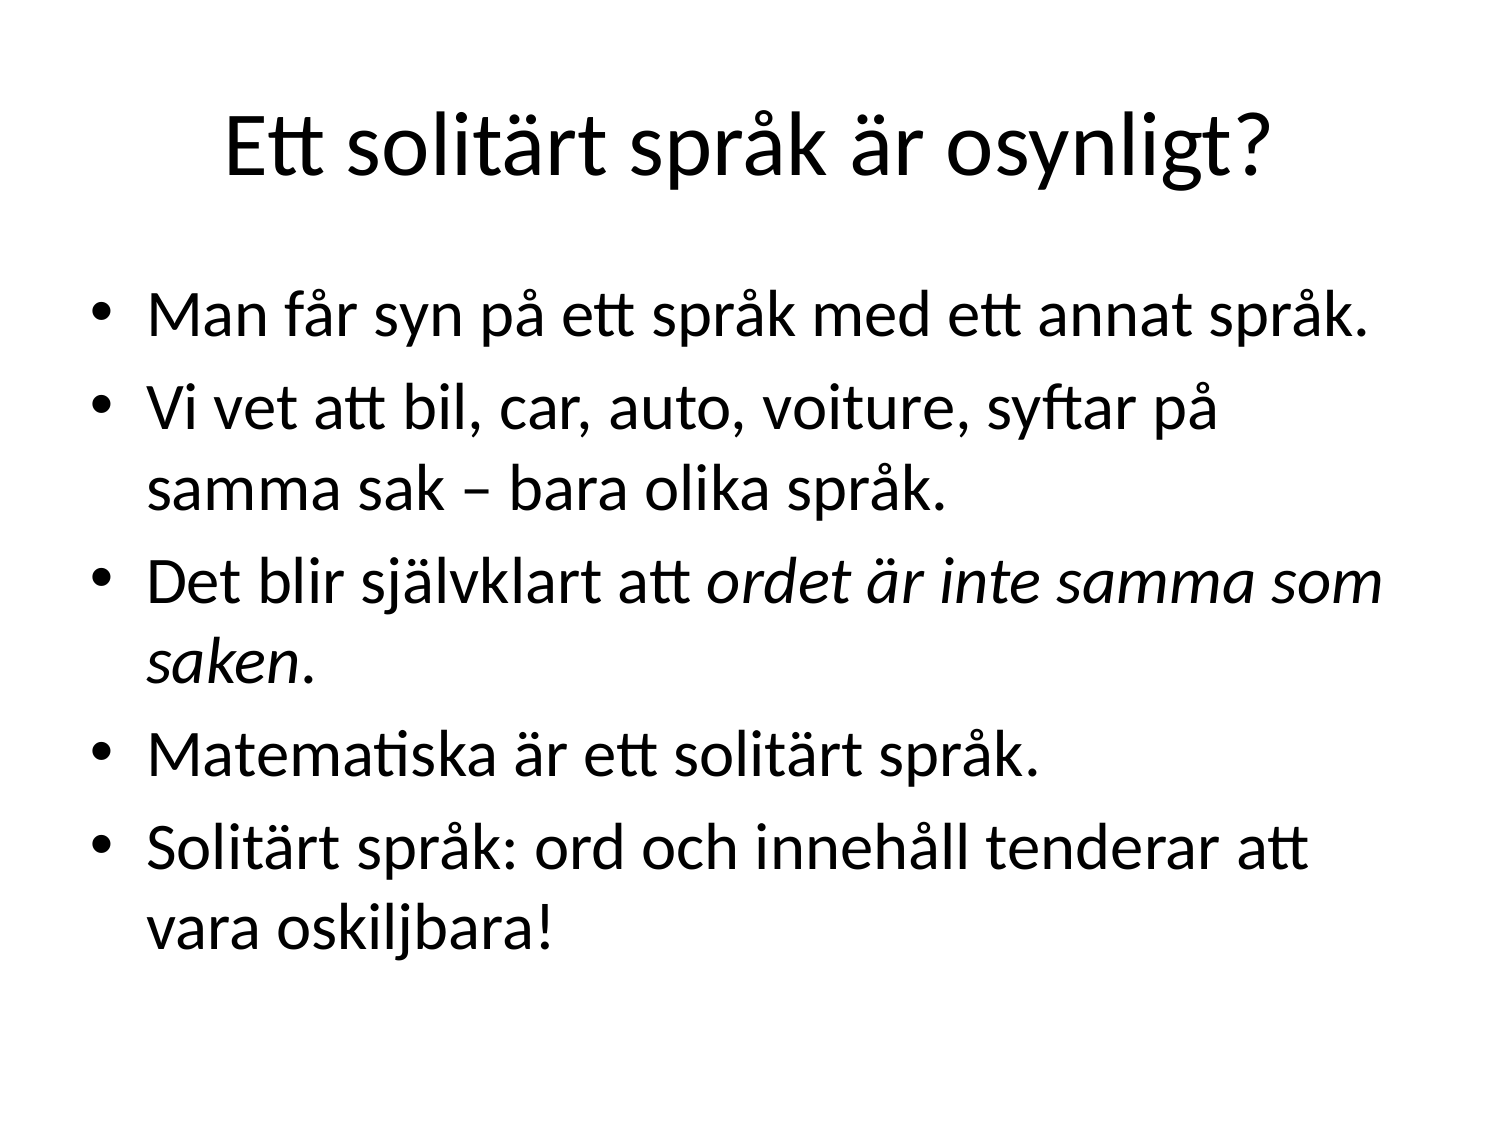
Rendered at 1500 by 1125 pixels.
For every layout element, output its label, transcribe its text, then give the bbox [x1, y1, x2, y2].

title Ett solitärt språk är osynligt? [75, 45, 1425, 233]
list Man får syn på ett språk med ett annat språk. Vi vet att bil, car, auto, voiture, syftar på samma sak – bara olika språk. Det blir självklart att ordet är inte samma som saken. Matematiska är ett solitärt språk. Solitärt språk: ord och innehåll tenderar att vara oskiljbara! [75, 262, 1425, 1005]
